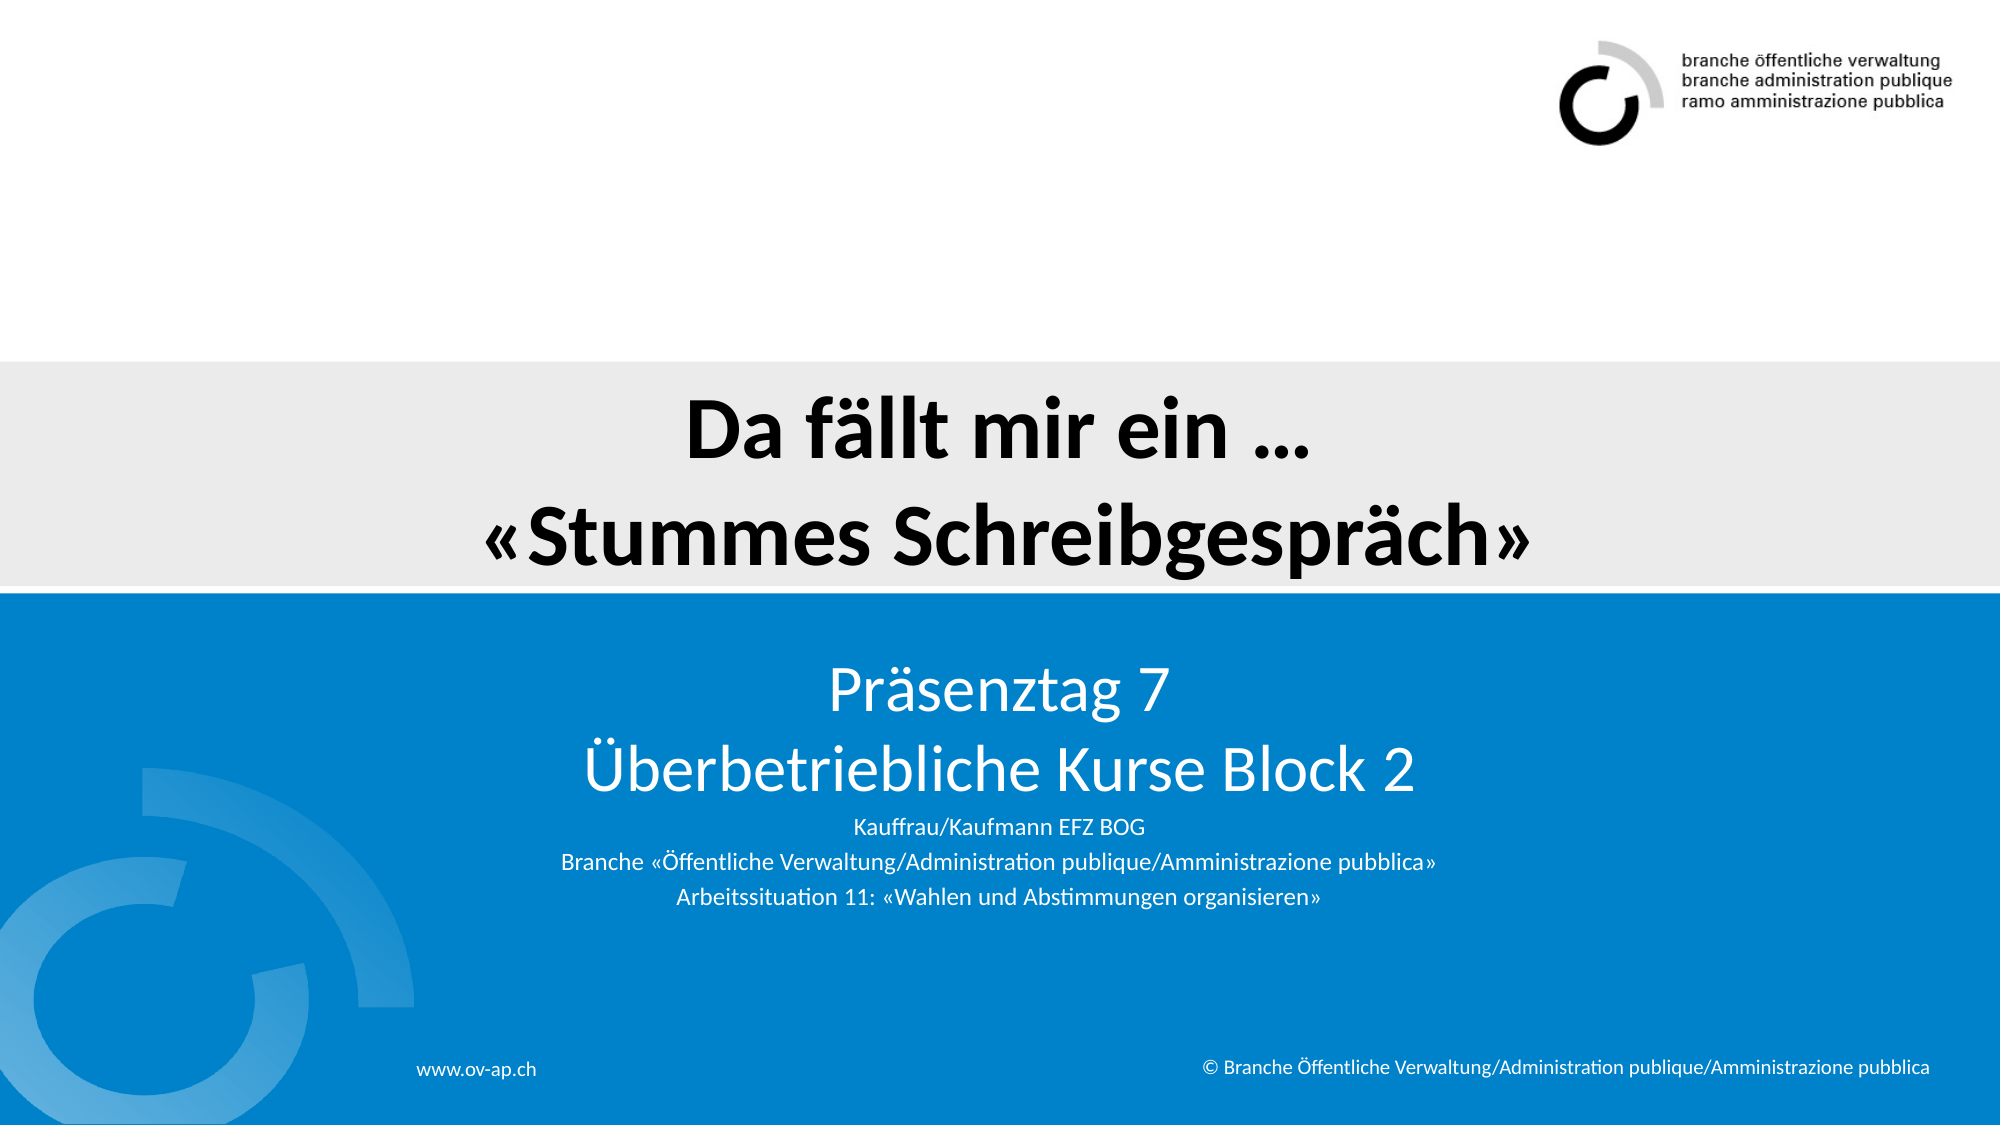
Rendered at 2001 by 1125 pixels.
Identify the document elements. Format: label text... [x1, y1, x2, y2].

subtitle Präsenztag 7 Überbetriebliche Kurse Block 2 Kauffrau/Kaufmann EFZ BOG Branche «Öffentliche Verwaltung/Administration publique/Amministrazione pubblica» Arbeitssituation 11: «Wahlen und Abstimmungen organisieren» [300, 637, 1700, 925]
picture [0, 761, 422, 1124]
title Da fällt mir ein … «Stummes Schreibgespräch» [150, 361, 1850, 591]
picture [1555, 35, 1963, 154]
